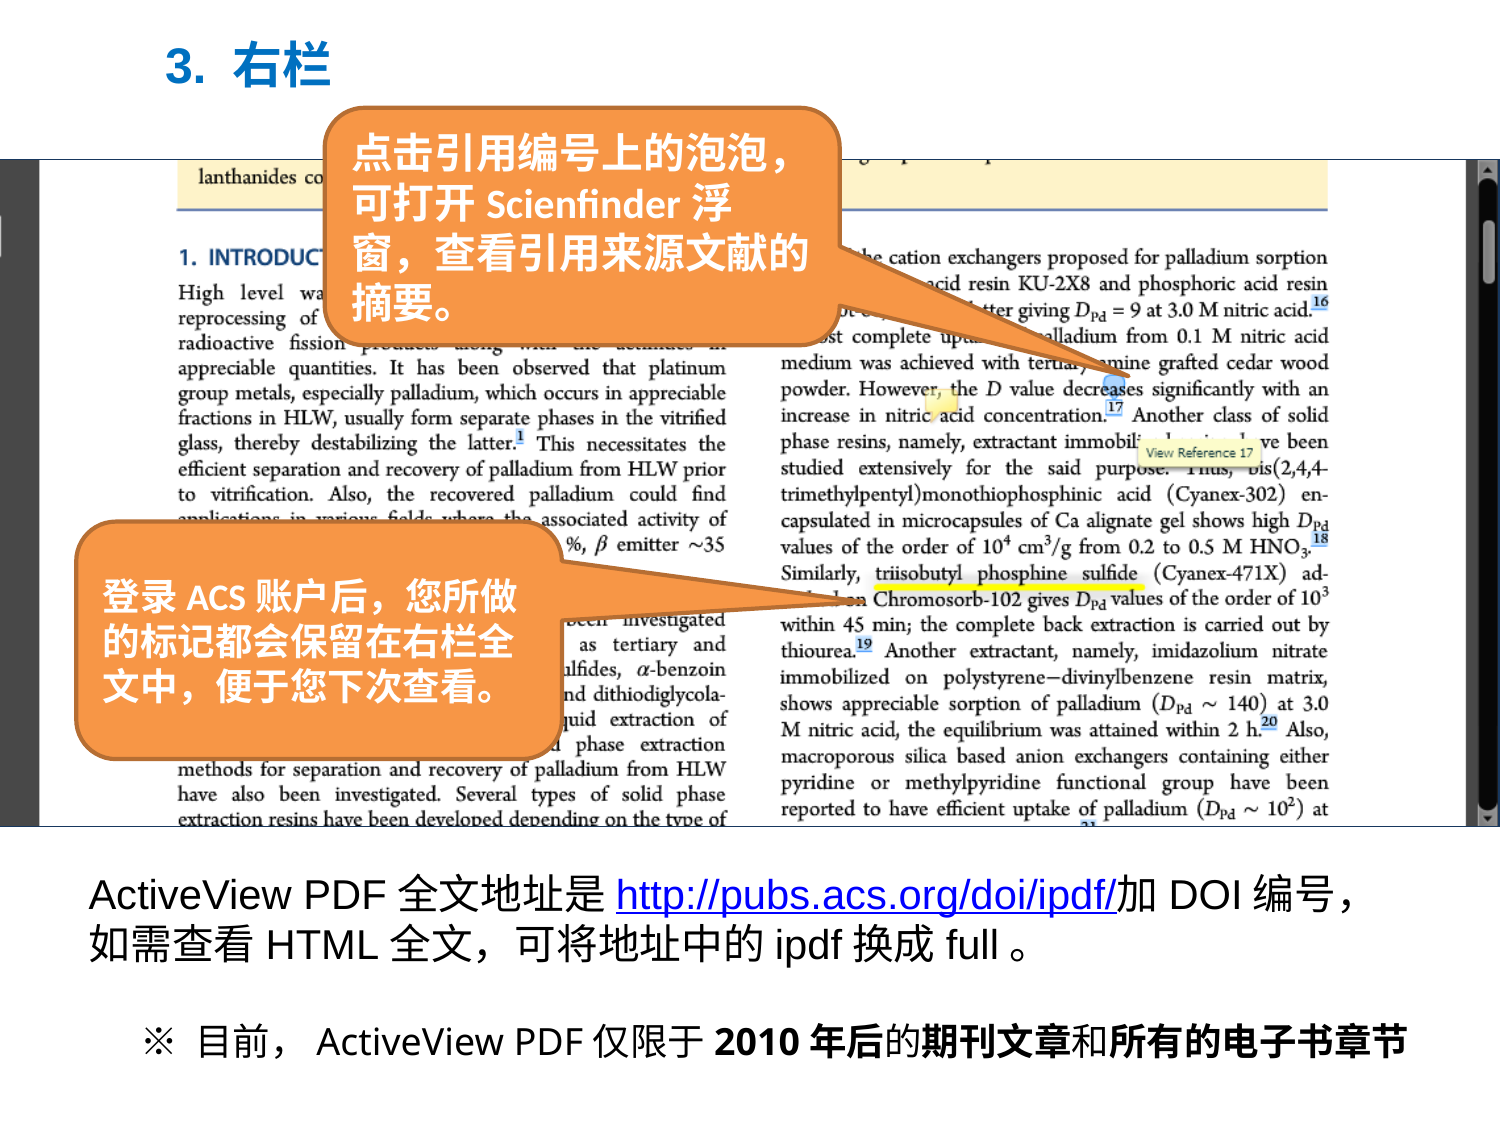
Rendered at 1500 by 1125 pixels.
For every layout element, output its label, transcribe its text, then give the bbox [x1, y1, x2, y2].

title 3. 右栏 [0, 0, 1500, 128]
text_box ActiveView PDF全文地址是http://pubs.acs.org/doi/ipdf/加DOI编号，如需查看HTML全文，可将地址中的ipdf换成full。 ※ 目前，ActiveView PDF仅限于2010年后的期刊文章和所有的电子书章节 [73, 860, 1424, 1070]
text_box 点击引用编号上的泡泡， 可打开Scienfinder浮窗，查看引用来源文献的摘要。 [322, 105, 842, 158]
picture [0, 160, 1499, 827]
